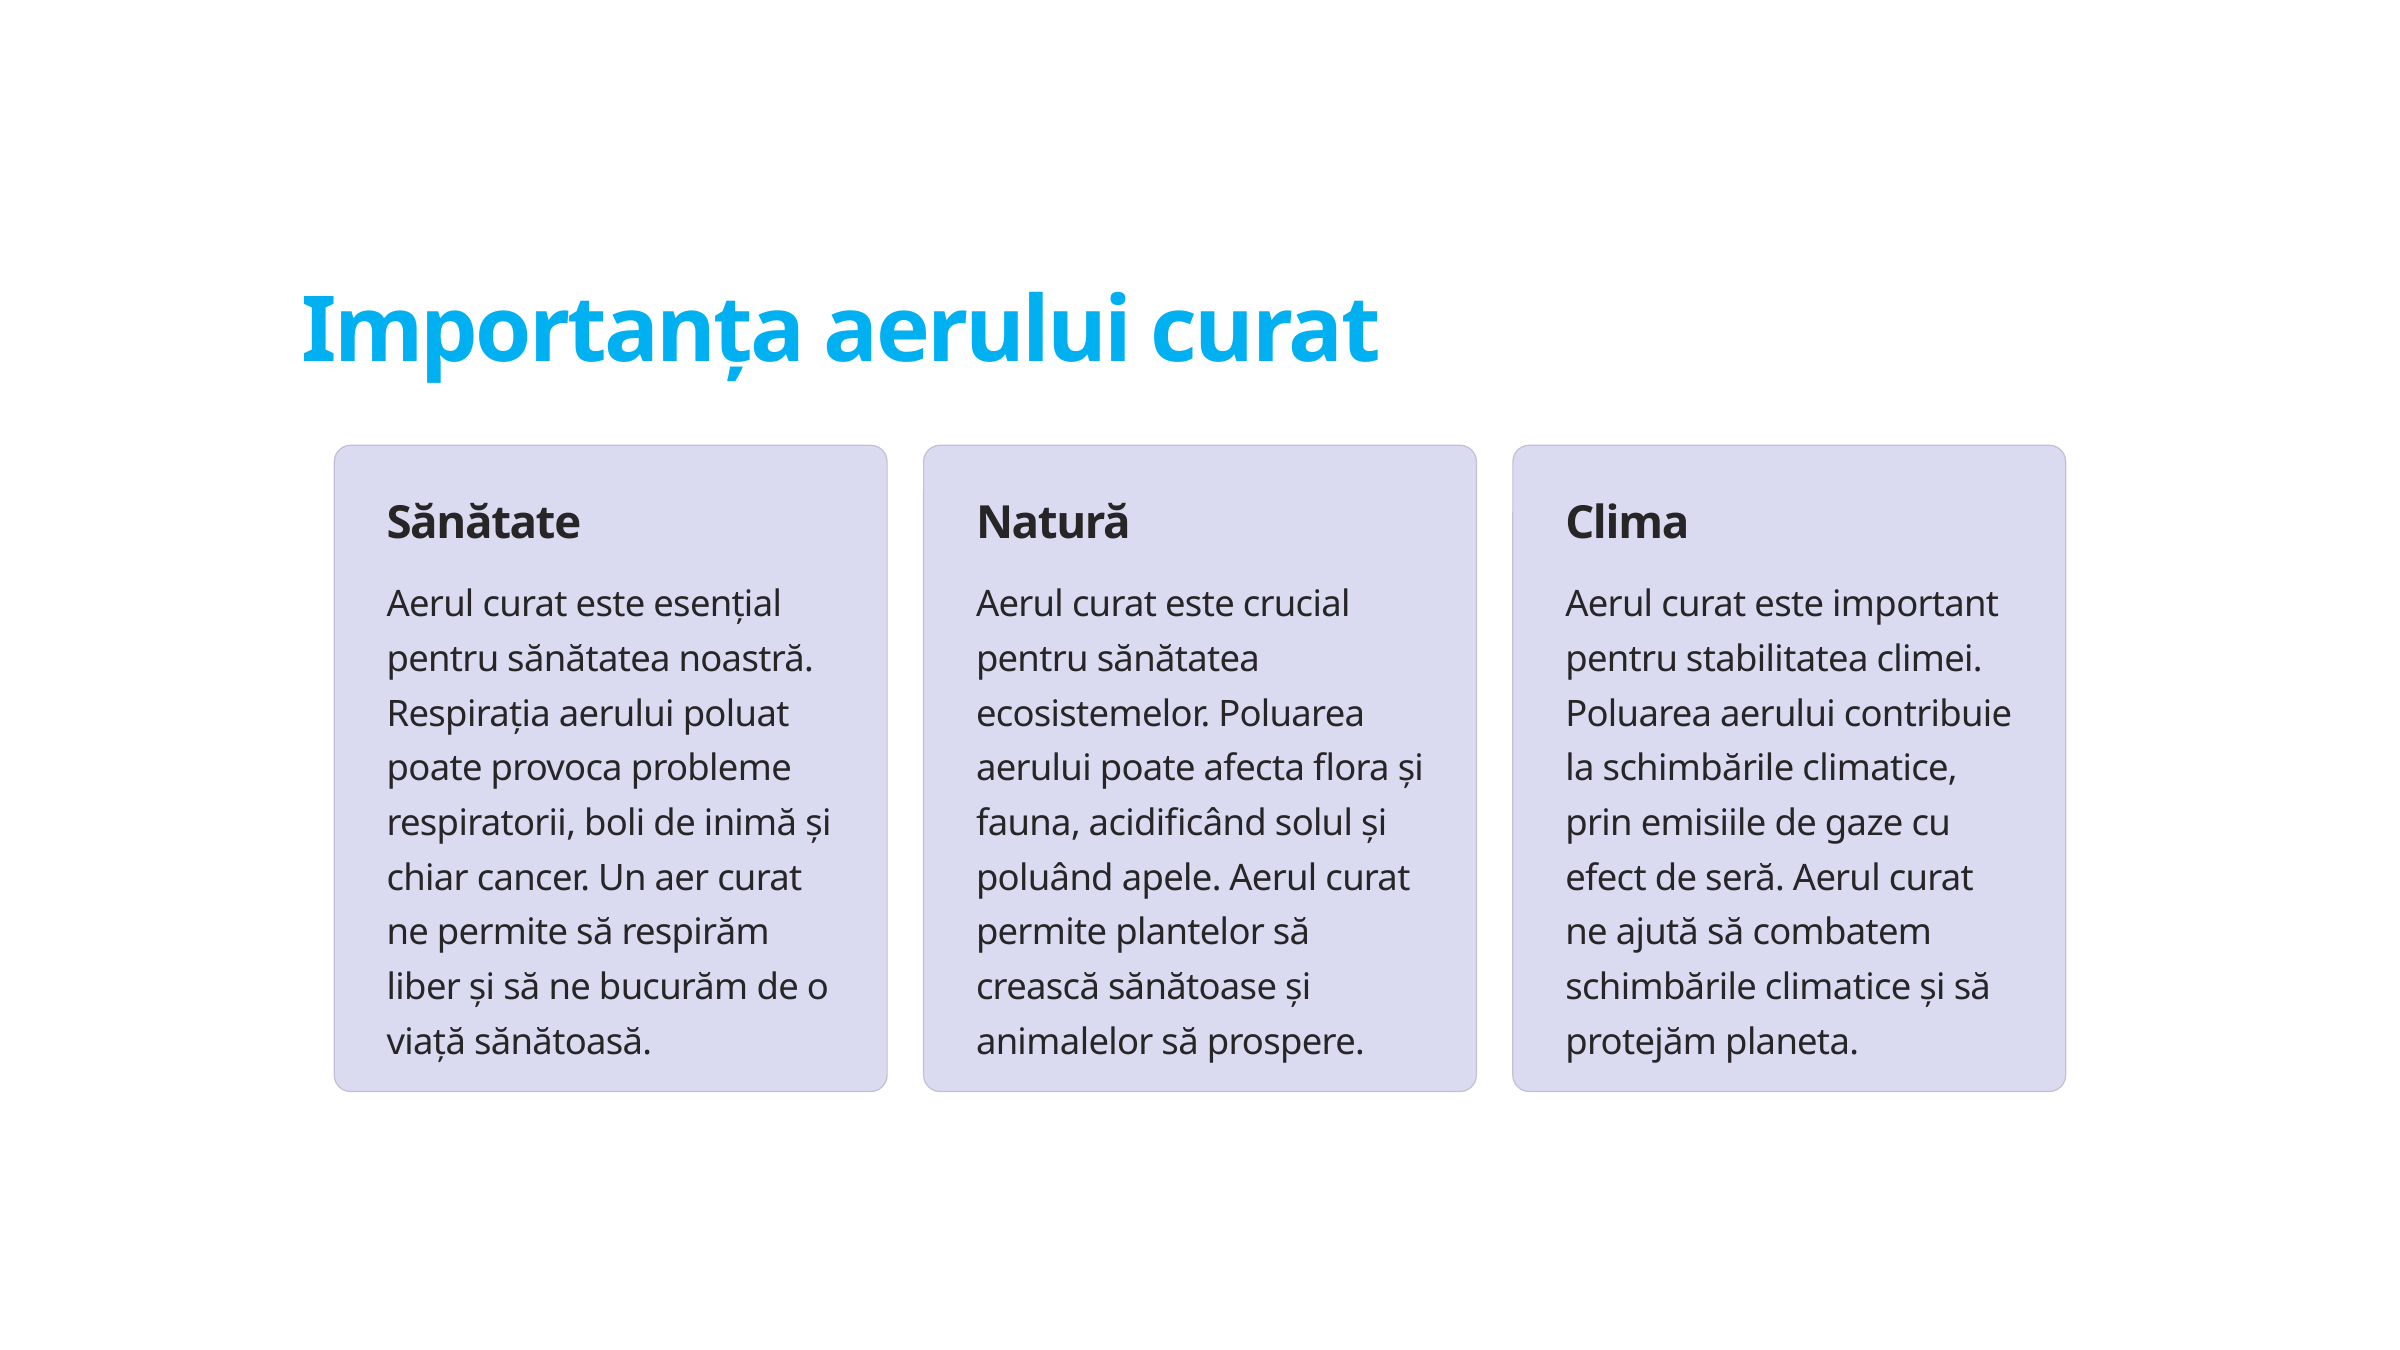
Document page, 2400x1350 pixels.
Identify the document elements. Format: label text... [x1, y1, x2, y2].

text_box Aerul curat este important pentru stabilitatea climei. Poluarea aerului contribuie la schimbările climatice, prin emisiile de gaze cu efect de seră. Aerul curat ne ajută să combatem schimbările climatice și să protejăm planeta. [1550, 561, 2028, 1054]
text_box Aerul curat este esențial pentru sănătatea noastră. Respirația aerului poluat poate provoca probleme respiratorii, boli de inimă și chiar cancer. Un aer curat ne permite să respirăm liber și să ne bucurăm de o viață sănătoasă. [371, 561, 850, 1054]
text_box [1512, 445, 2066, 1092]
text_box Clima [1550, 482, 2007, 540]
text_box Sănătate [371, 482, 828, 540]
text_box [334, 445, 888, 1092]
text_box Importanța aerului curat [334, 258, 1348, 373]
text_box Natură [961, 482, 1417, 540]
text_box [923, 445, 1477, 1092]
text_box Aerul curat este crucial pentru sănătatea ecosistemelor. Poluarea aerului poate afecta flora și fauna, acidificând solul și poluând apele. Aerul curat permite plantelor să crească sănătoase și animalelor să prospere. [961, 561, 1439, 1054]
